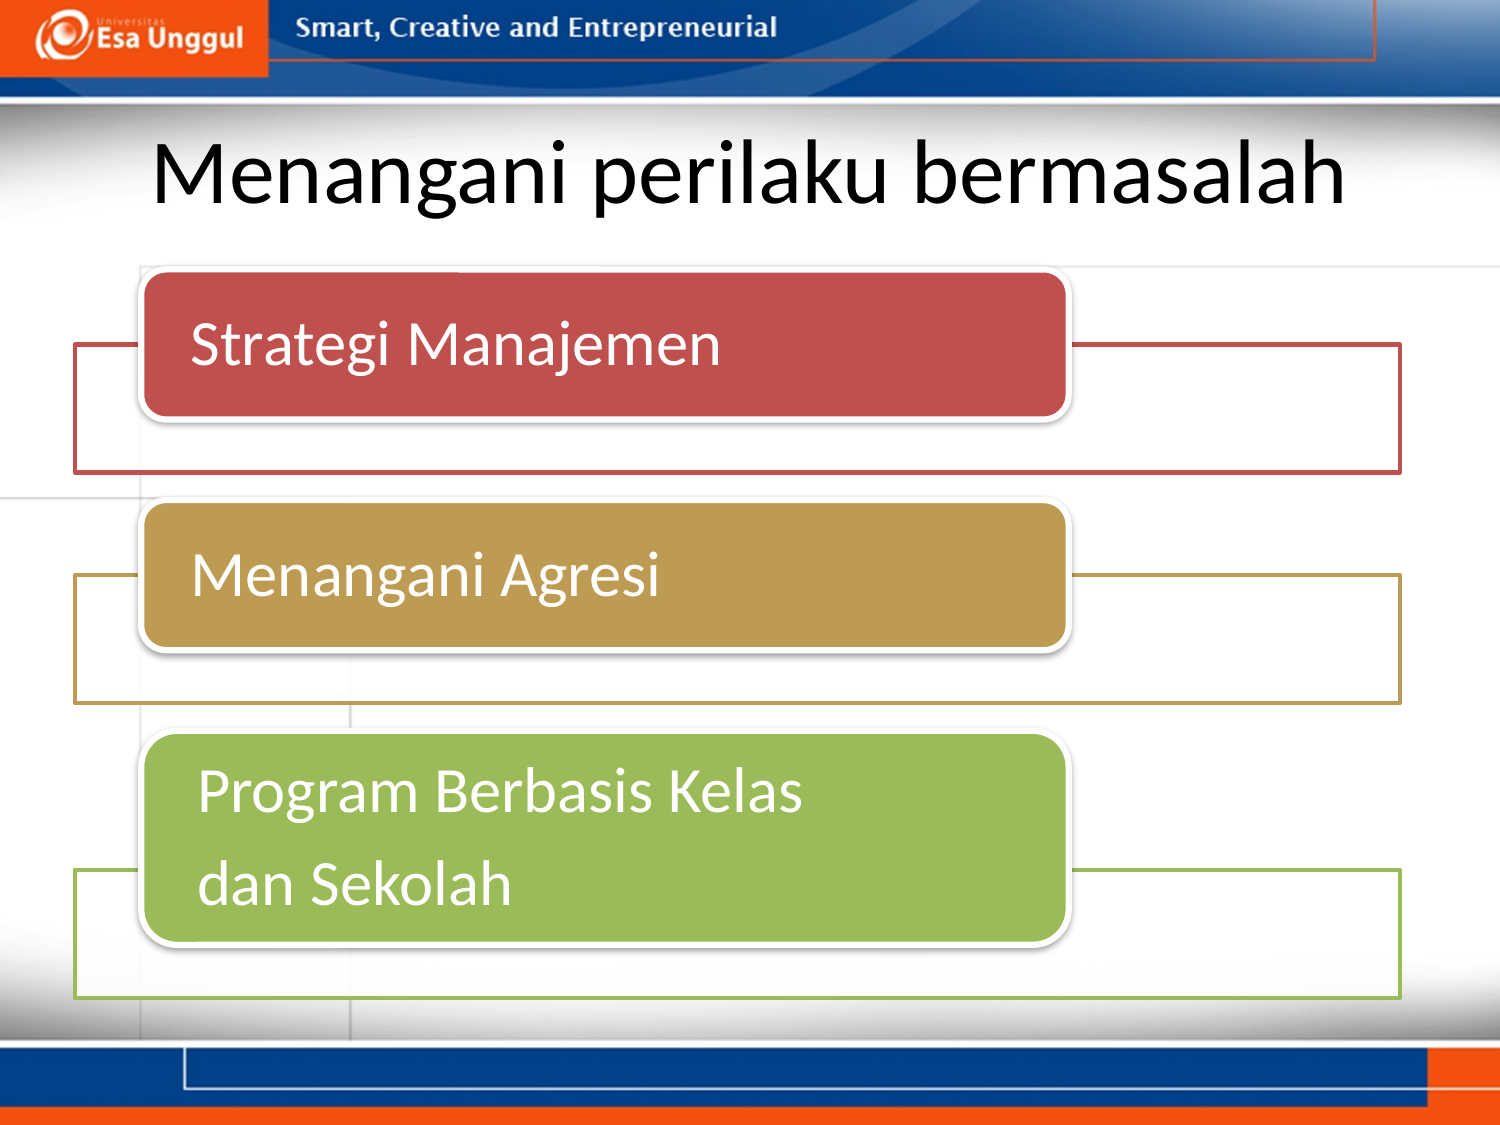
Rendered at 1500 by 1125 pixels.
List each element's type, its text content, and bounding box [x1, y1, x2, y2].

picture [0, 0, 1500, 1125]
title Menangani perilaku bermasalah [75, 101, 1425, 233]
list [74, 262, 1401, 1006]
